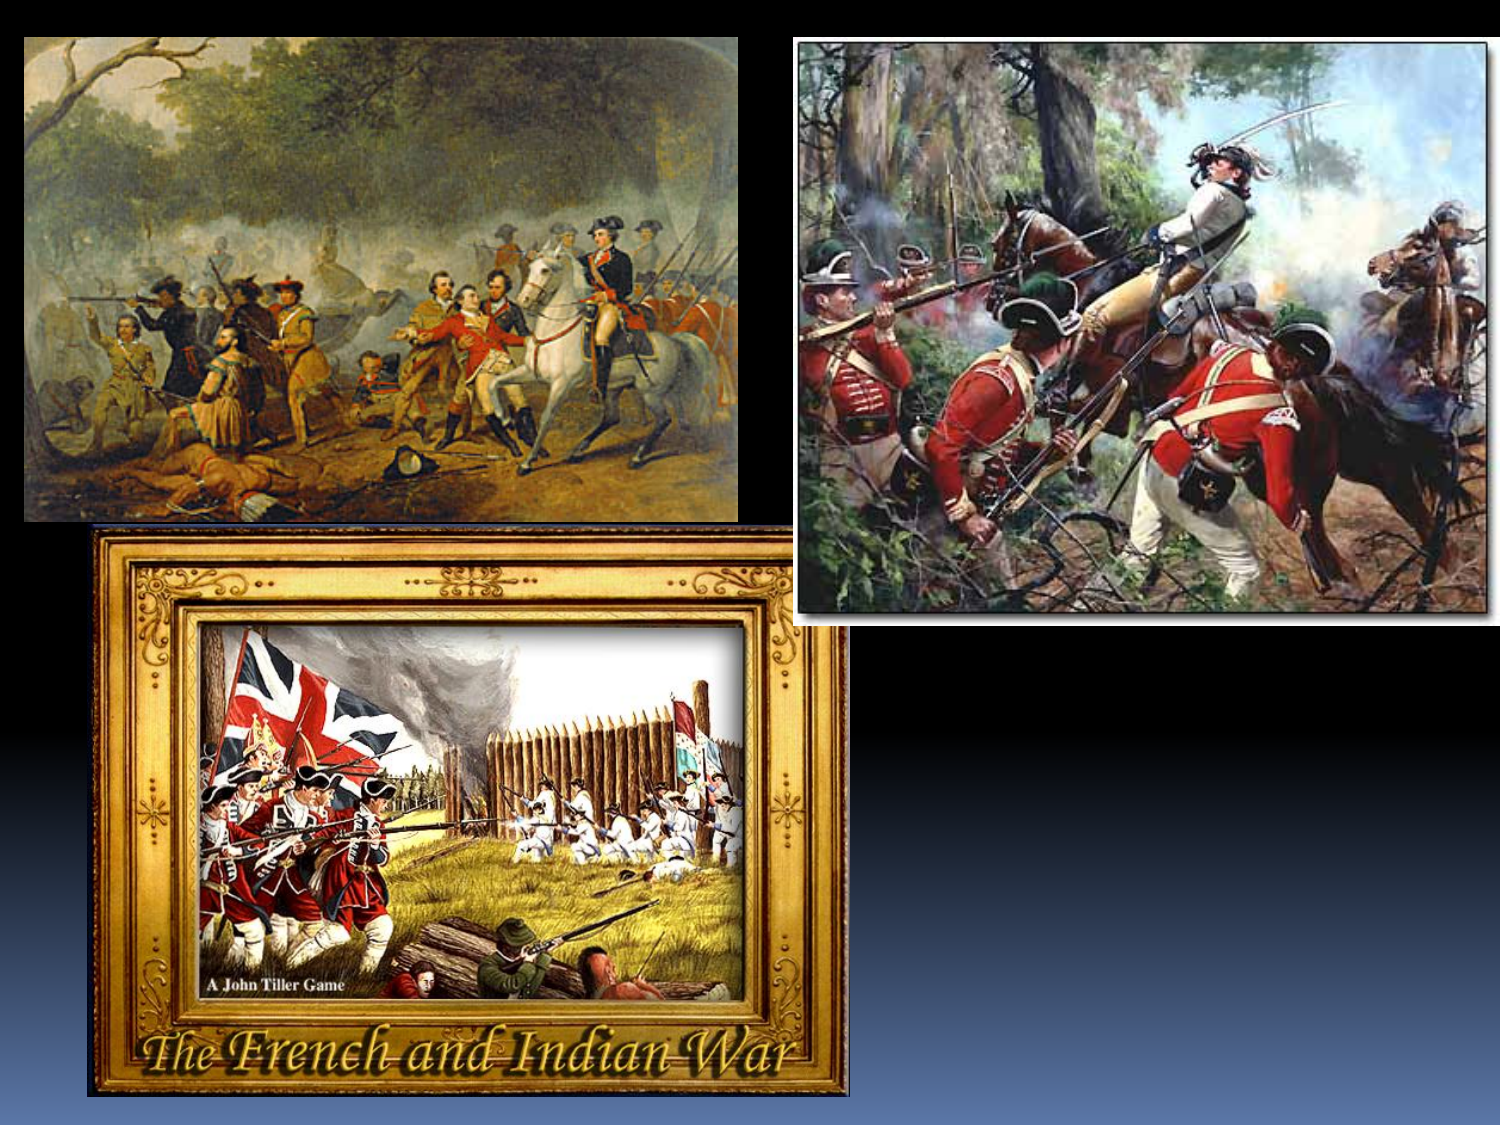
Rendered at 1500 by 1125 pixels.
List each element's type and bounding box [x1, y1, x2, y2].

picture [86, 524, 851, 1098]
picture [24, 36, 738, 523]
picture [793, 36, 1500, 626]
